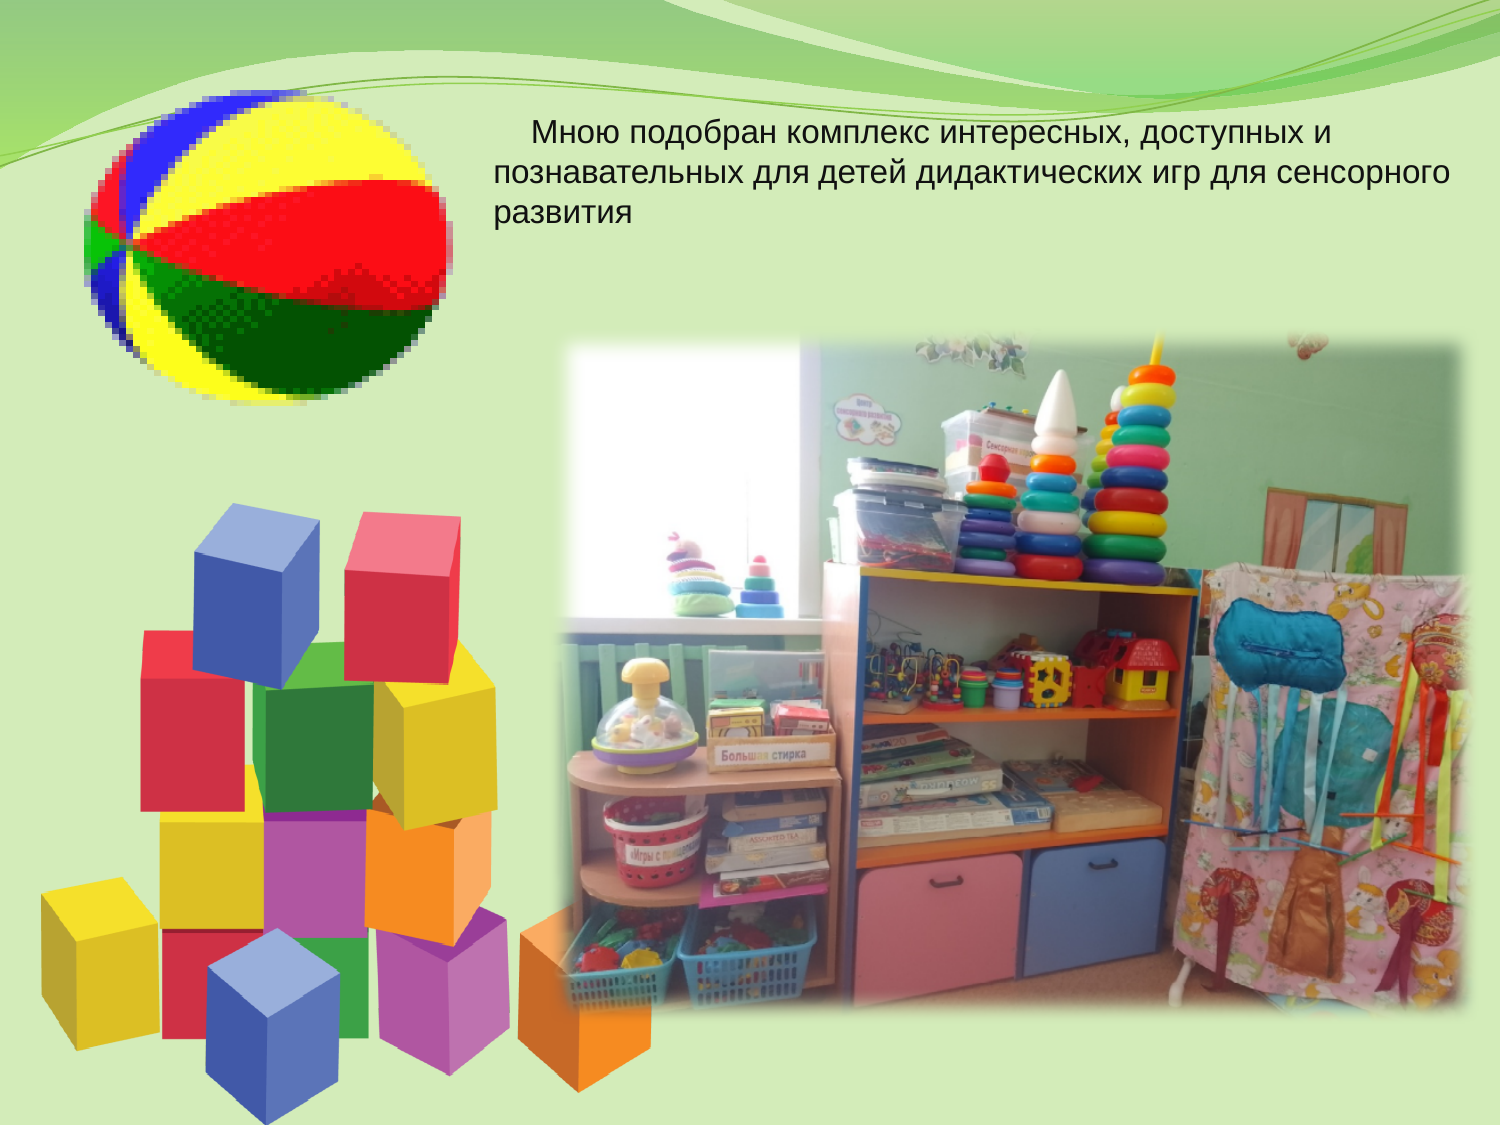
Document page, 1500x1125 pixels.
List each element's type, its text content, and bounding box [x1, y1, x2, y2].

text_box Мною подобран комплекс интересных, доступных и познавательных для детей дидактических игр для сенсорного развития [478, 102, 1500, 238]
picture [548, 325, 1479, 1024]
picture [64, 0, 467, 502]
picture [40, 503, 653, 1125]
